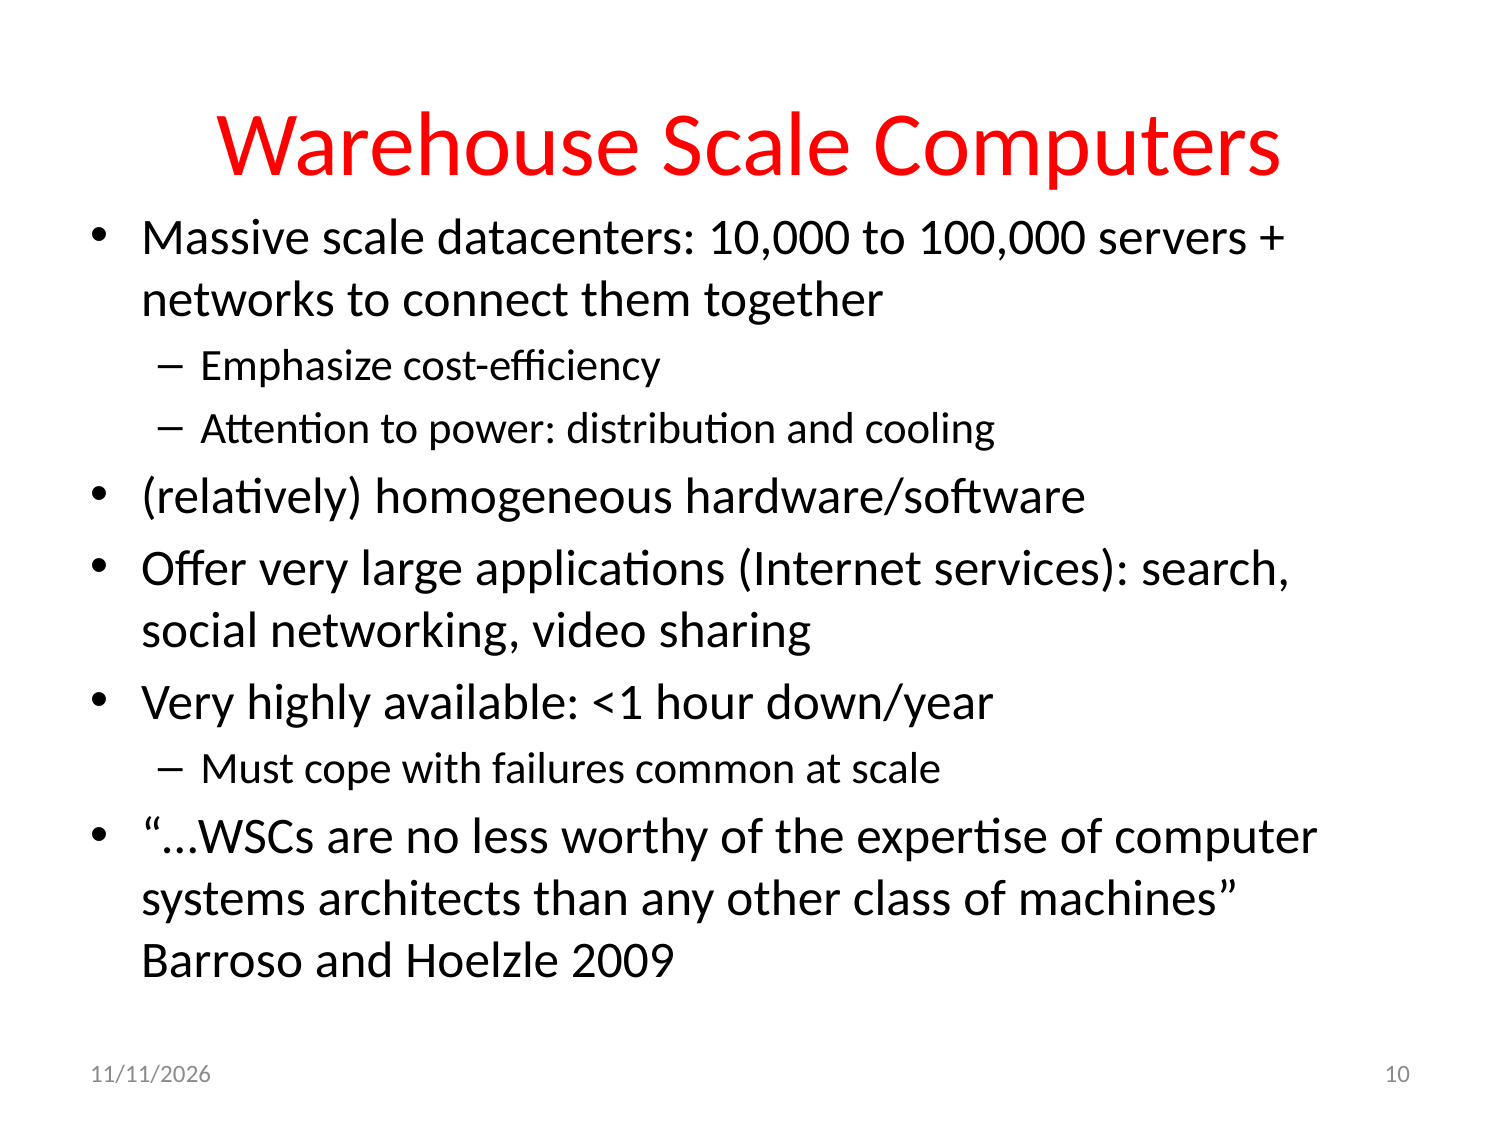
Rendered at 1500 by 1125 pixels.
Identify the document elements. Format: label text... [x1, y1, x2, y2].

list Massive scale datacenters: 10,000 to 100,000 servers + networks to connect them together Emphasize cost-efficiency Attention to power: distribution and cooling (relatively) homogeneous hardware/software Offer very large applications (Internet services): search, social networking, video sharing Very highly available: <1 hour down/year Must cope with failures common at scale “…WSCs are no less worthy of the expertise of computer systems architects than any other class of machines” Barroso and Hoelzle 2009 [75, 195, 1425, 1000]
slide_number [75, 1042, 425, 1103]
title Warehouse Scale Computers [75, 45, 1425, 195]
slide_number 10 [1074, 1042, 1425, 1103]
